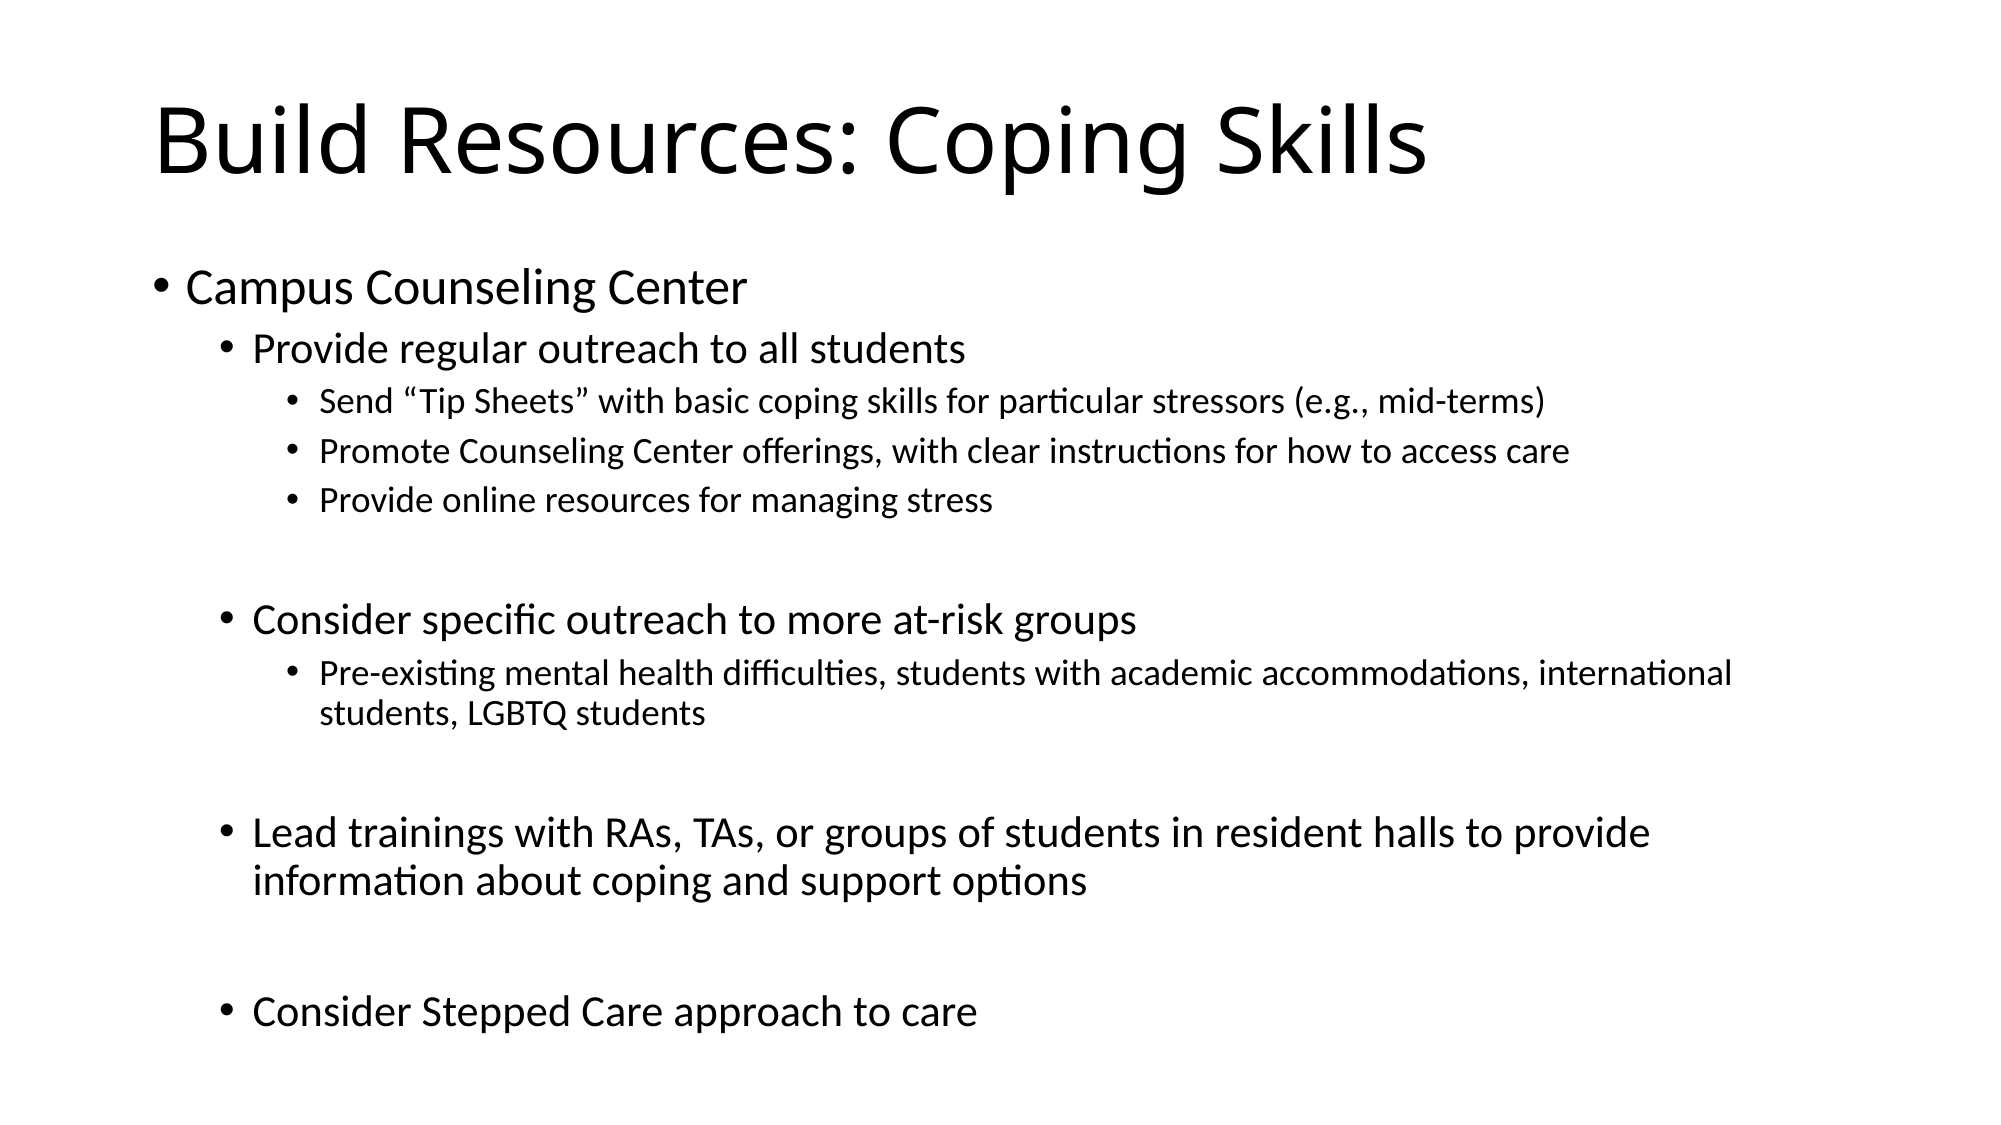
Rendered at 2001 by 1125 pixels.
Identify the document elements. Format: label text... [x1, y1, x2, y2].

title Build Resources: Coping Skills [137, 34, 1863, 252]
list Campus Counseling Center Provide regular outreach to all students Send “Tip Sheets” with basic coping skills for particular stressors (e.g., mid-terms) Promote Counseling Center offerings, with clear instructions for how to access care Provide online resources for managing stress Consider specific outreach to more at-risk groups Pre-existing mental health difficulties, students with academic accommodations, international students, LGBTQ students Lead trainings with RAs, TAs, or groups of students in resident halls to provide information about coping and support options Consider Stepped Care approach to care [137, 252, 1863, 1045]
